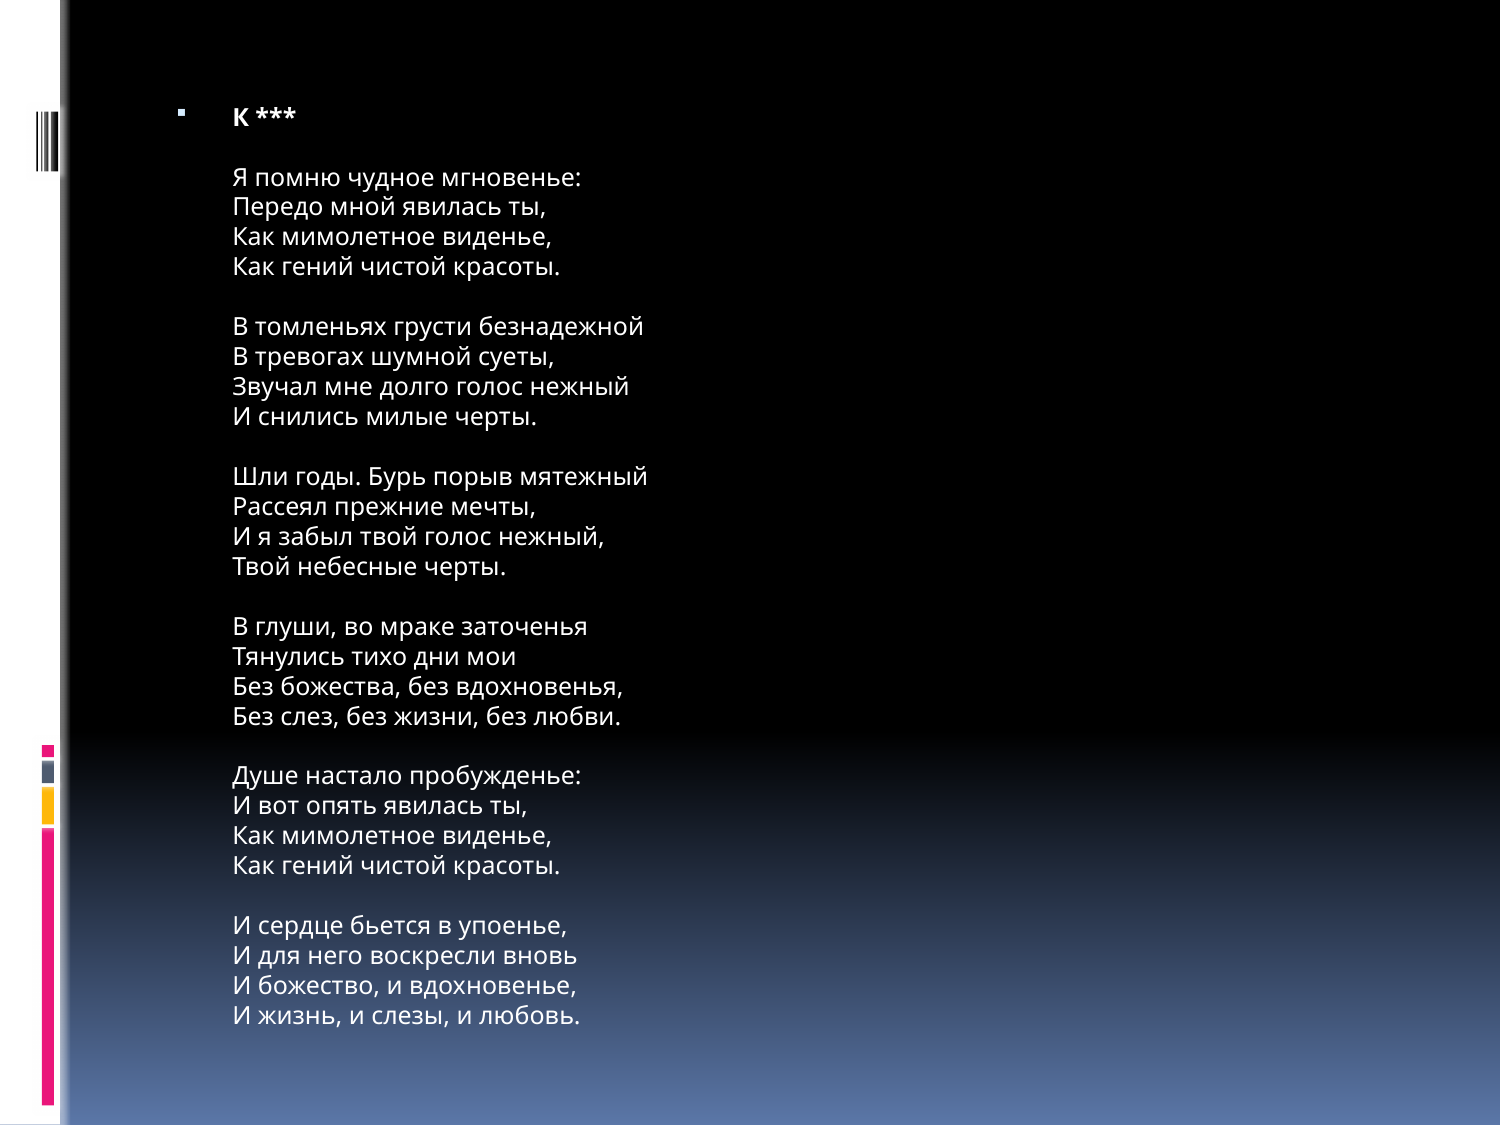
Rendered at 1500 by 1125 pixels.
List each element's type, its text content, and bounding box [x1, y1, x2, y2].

list К *** Я помню чудное мгновенье: Передо мной явилась ты, Как мимолетное виденье, Как гений чистой красоты. В томленьях грусти безнадежной В тревогах шумной суеты, Звучал мне долго голос нежный И снились милые черты. Шли годы. Бурь порыв мятежный Рассеял прежние мечты, И я забыл твой голос нежный, Твой небесные черты. В глуши, во мраке заточенья Тянулись тихо дни мои Без божества, без вдохновенья, Без слез, без жизни, без любви. Душе настало пробужденье: И вот опять явилась ты, Как мимолетное виденье, Как гений чистой красоты. И сердце бьется в упоенье, И для него воскресли вновь И божество, и вдохновенье, И жизнь, и слезы, и любовь. [150, 93, 1425, 1043]
